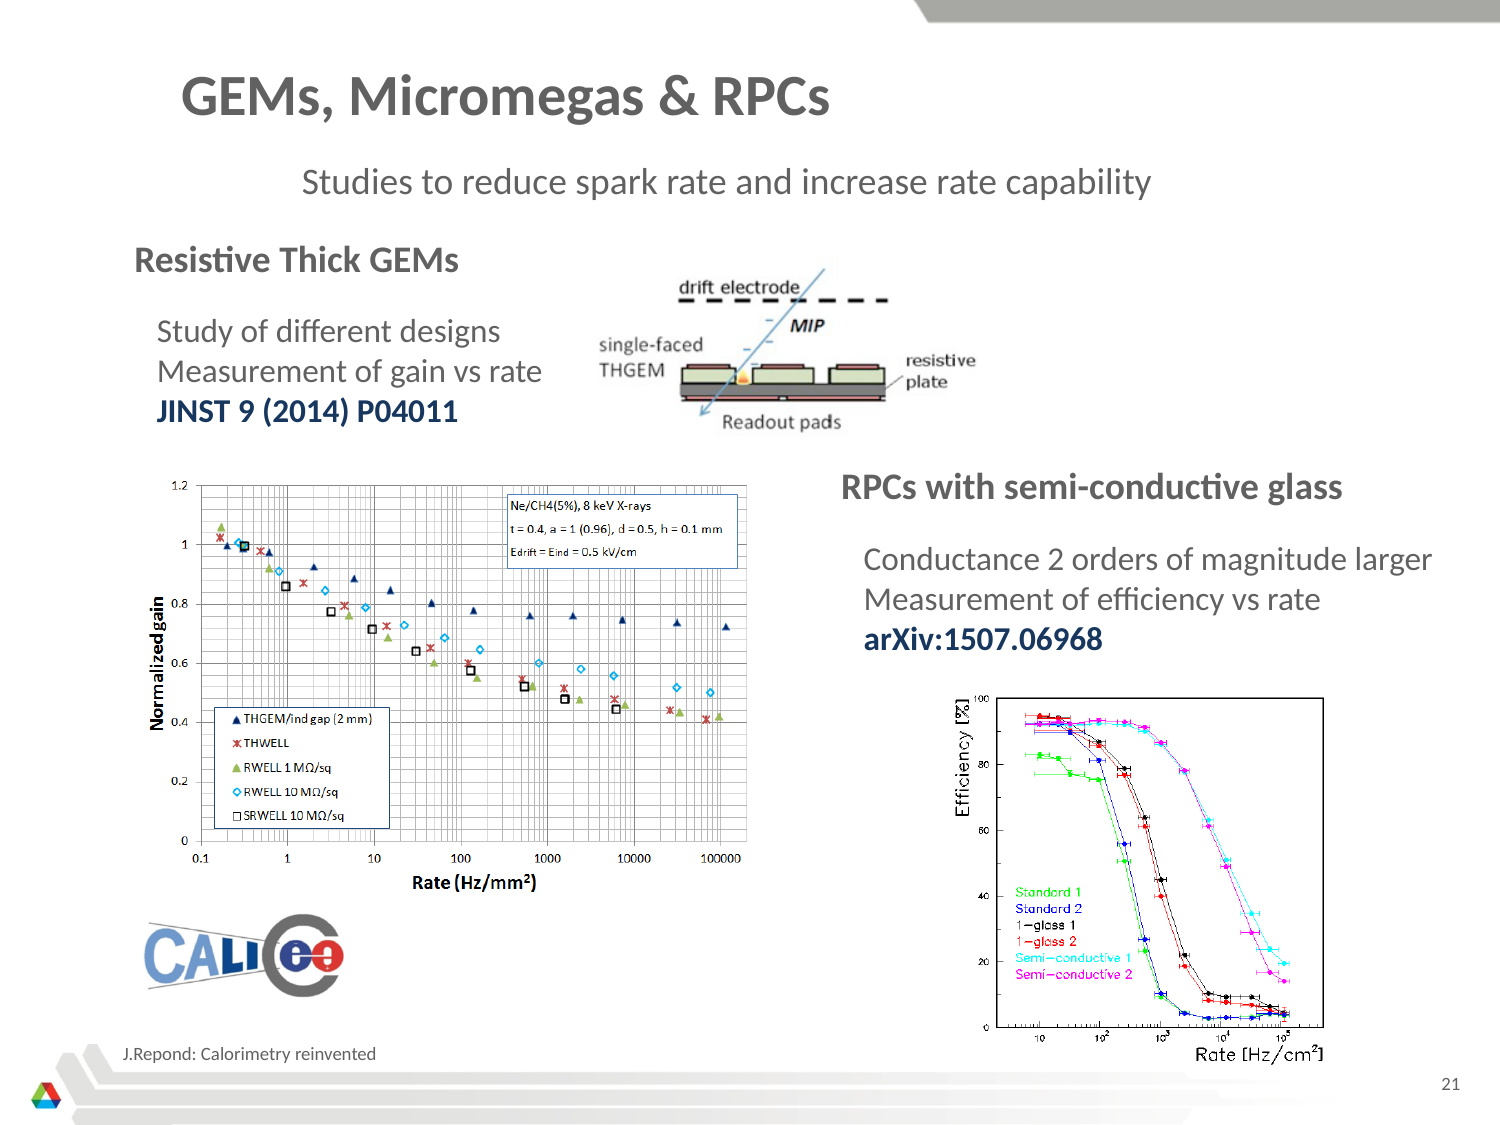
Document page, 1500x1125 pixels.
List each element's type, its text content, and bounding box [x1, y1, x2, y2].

picture [0, 0, 1500, 24]
slide_number 21 [1412, 1064, 1476, 1125]
text_box Studies to reduce spark rate and increase rate capability [287, 149, 1168, 210]
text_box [598, 255, 980, 444]
picture [144, 474, 758, 901]
picture [143, 912, 344, 999]
footer J.Repond: Calorimetry reinvented [107, 1034, 949, 1073]
text_box Resistive Thick GEMs Study of different designs Measurement of gain vs rate JINST 9 (2014) P04011 [119, 227, 559, 437]
text_box RPCs with semi-conductive glass Conductance 2 orders of magnitude larger Measurement of efficiency vs rate arXiv:1507.06968 [826, 454, 1449, 665]
picture [0, 690, 1500, 1125]
text_box GEMs, Micromegas & RPCs [166, 50, 846, 135]
